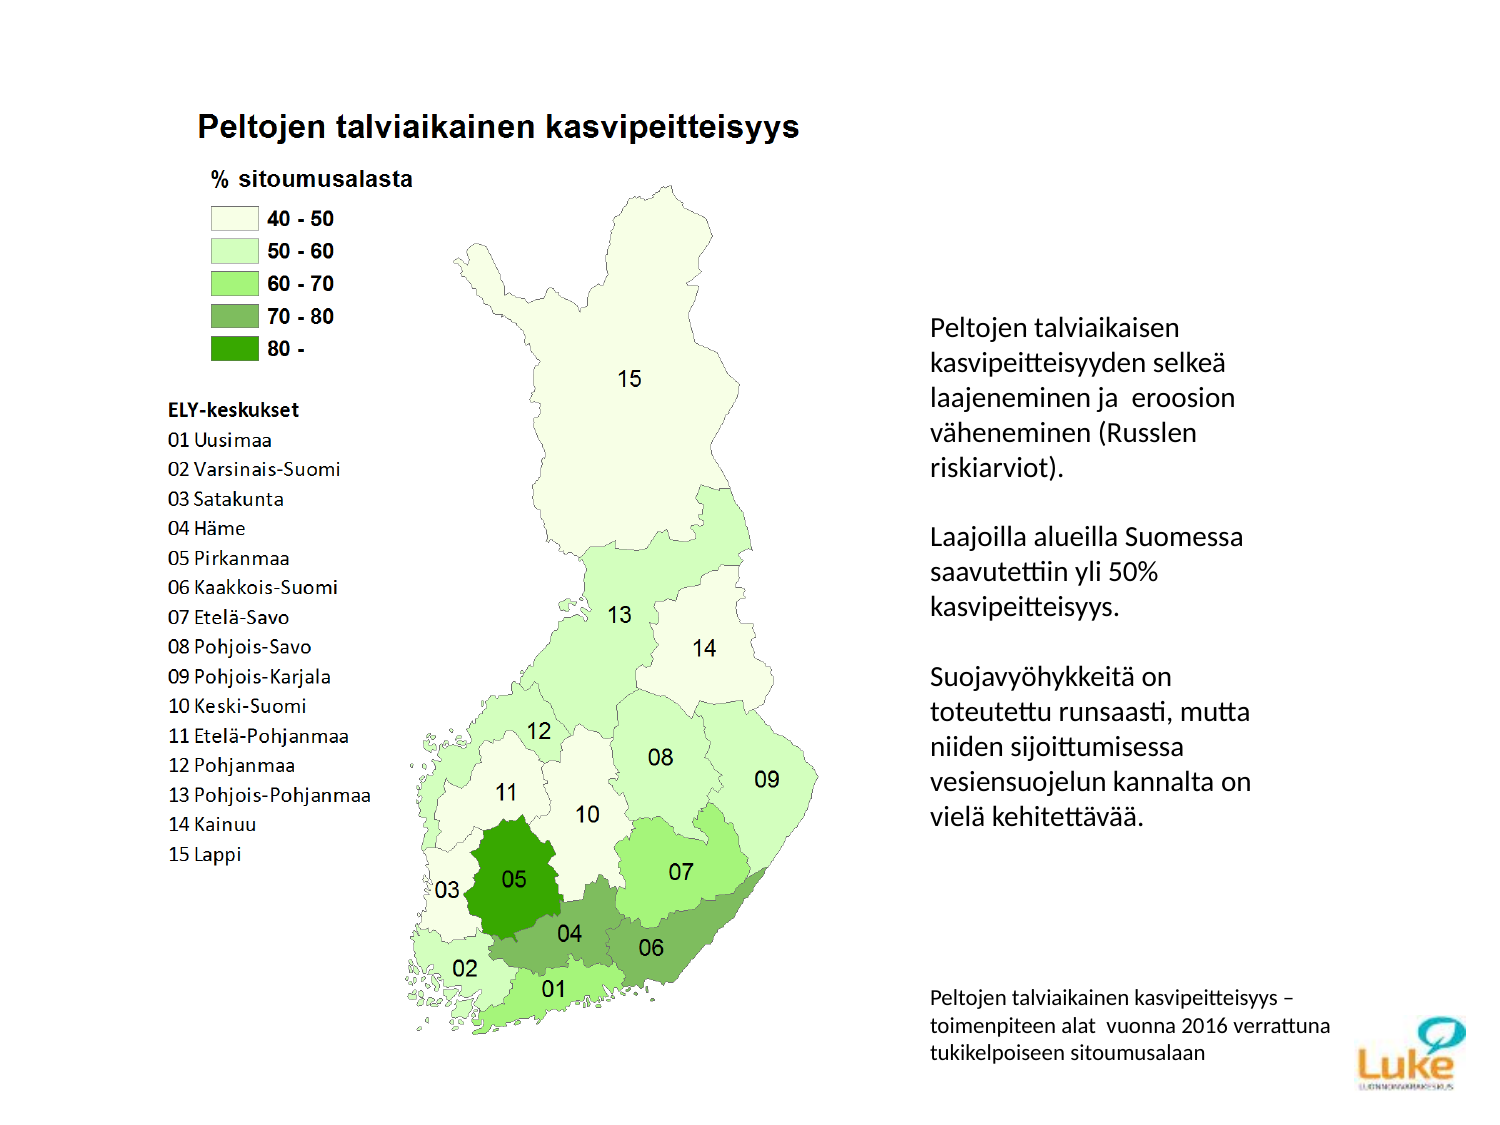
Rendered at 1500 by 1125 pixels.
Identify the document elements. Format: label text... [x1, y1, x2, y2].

text_box Peltojen talviaikainen kasvipeitteisyys –toimenpiteen alat vuonna 2016 verrattuna tukikelpoiseen sitoumusalaan [915, 975, 1410, 1073]
picture [1354, 1015, 1466, 1095]
picture [138, 74, 848, 1075]
text_box Peltojen talviaikaisen kasvipeitteisyyden selkeä laajeneminen ja eroosion väheneminen (Russlen riskiarviot). Laajoilla alueilla Suomessa saavutettiin yli 50% kasvipeitteisyys. Suojavyöhykkeitä on toteutettu runsaasti, mutta niiden sijoittumisessa vesiensuojelun kannalta on vielä kehitettävää. [915, 300, 1282, 840]
